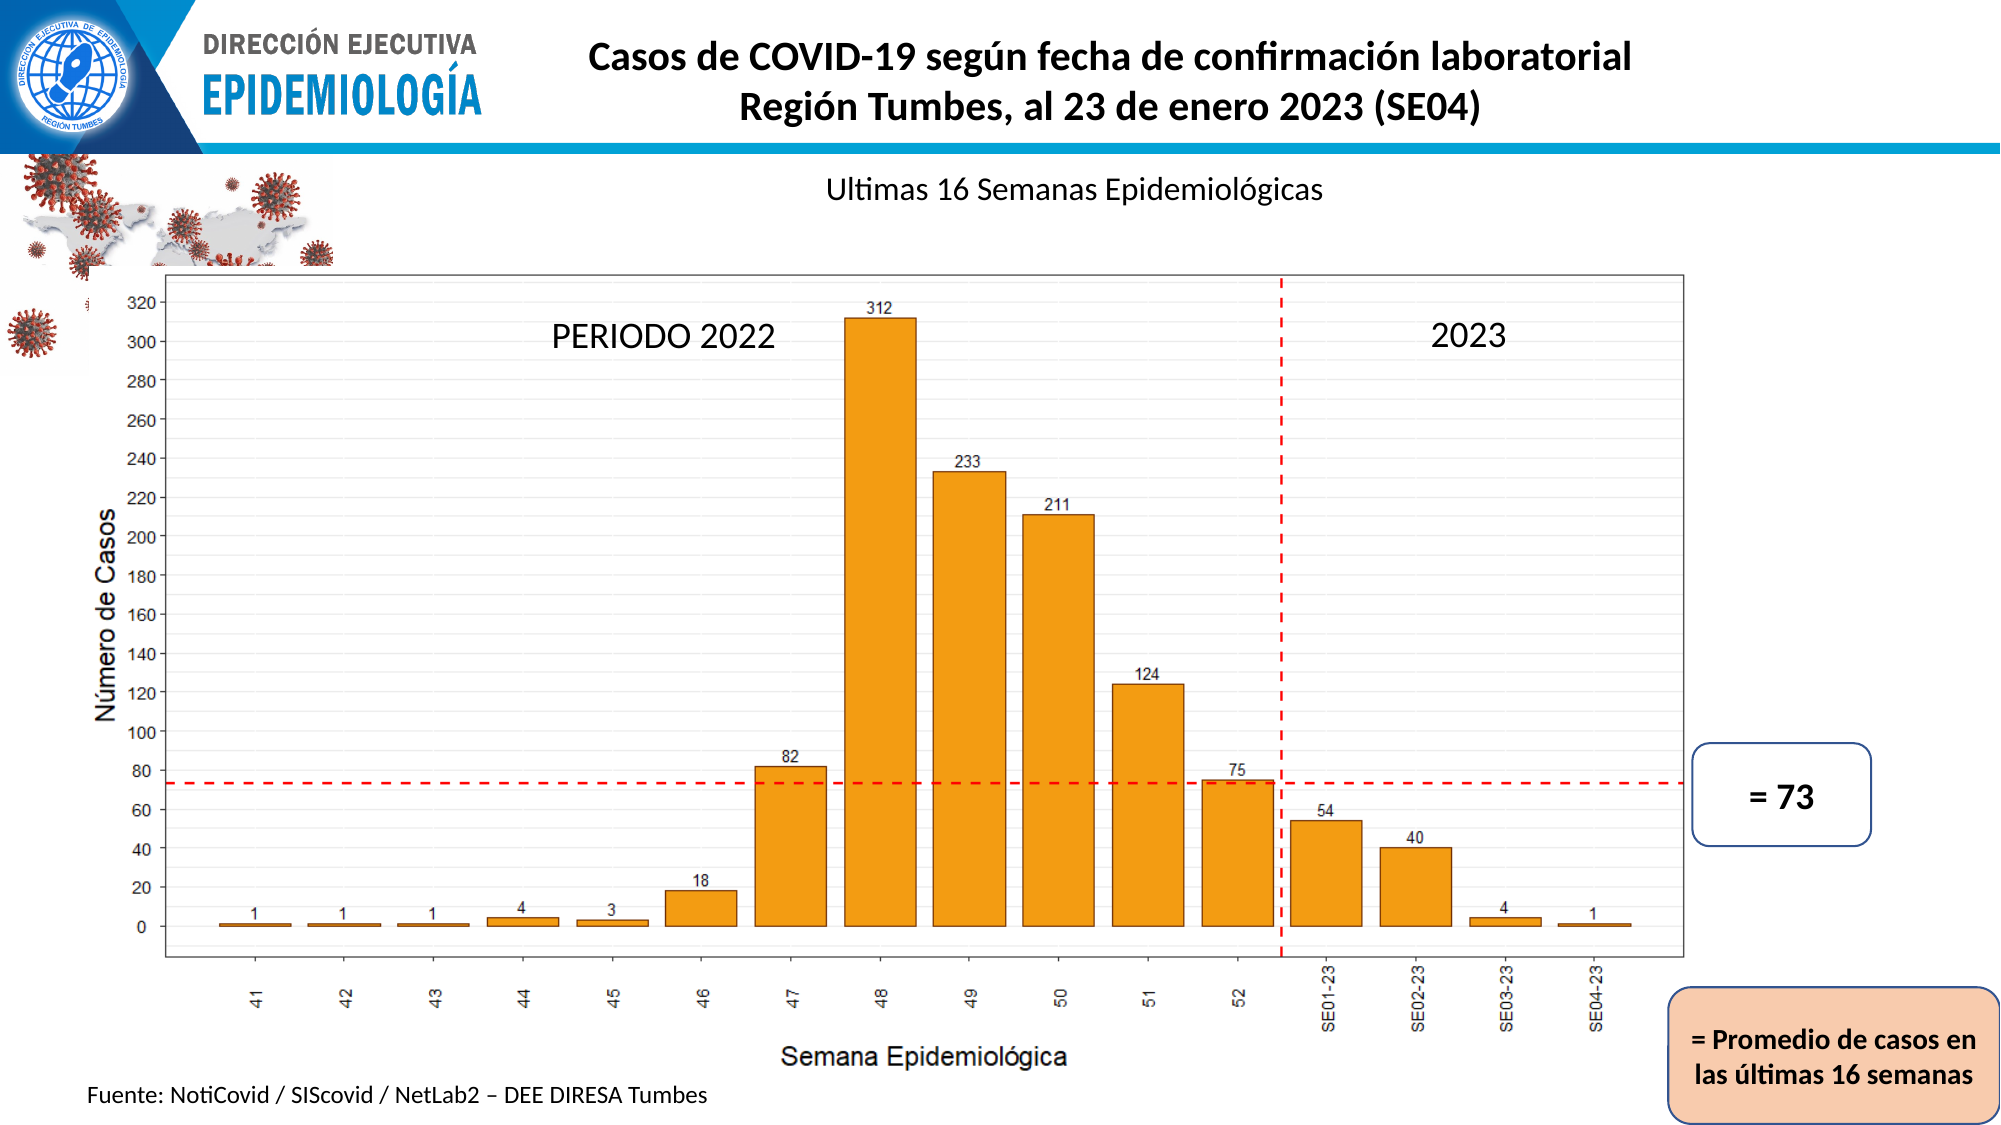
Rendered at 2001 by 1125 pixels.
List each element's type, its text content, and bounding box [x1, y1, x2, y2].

picture [0, 0, 1693, 1072]
text_box Casos de COVID-19 según fecha de confirmación laboratorial Región Tumbes, al 23 de enero 2023 (SE04) [512, 21, 1710, 137]
text_box Fuente: NotiCovid / SIScovid / NetLab2 – DEE DIRESA Tumbes [72, 1071, 1228, 1116]
text_box Ultimas 16 Semanas Epidemiológicas [790, 159, 1360, 215]
text_box [333, 142, 2000, 155]
